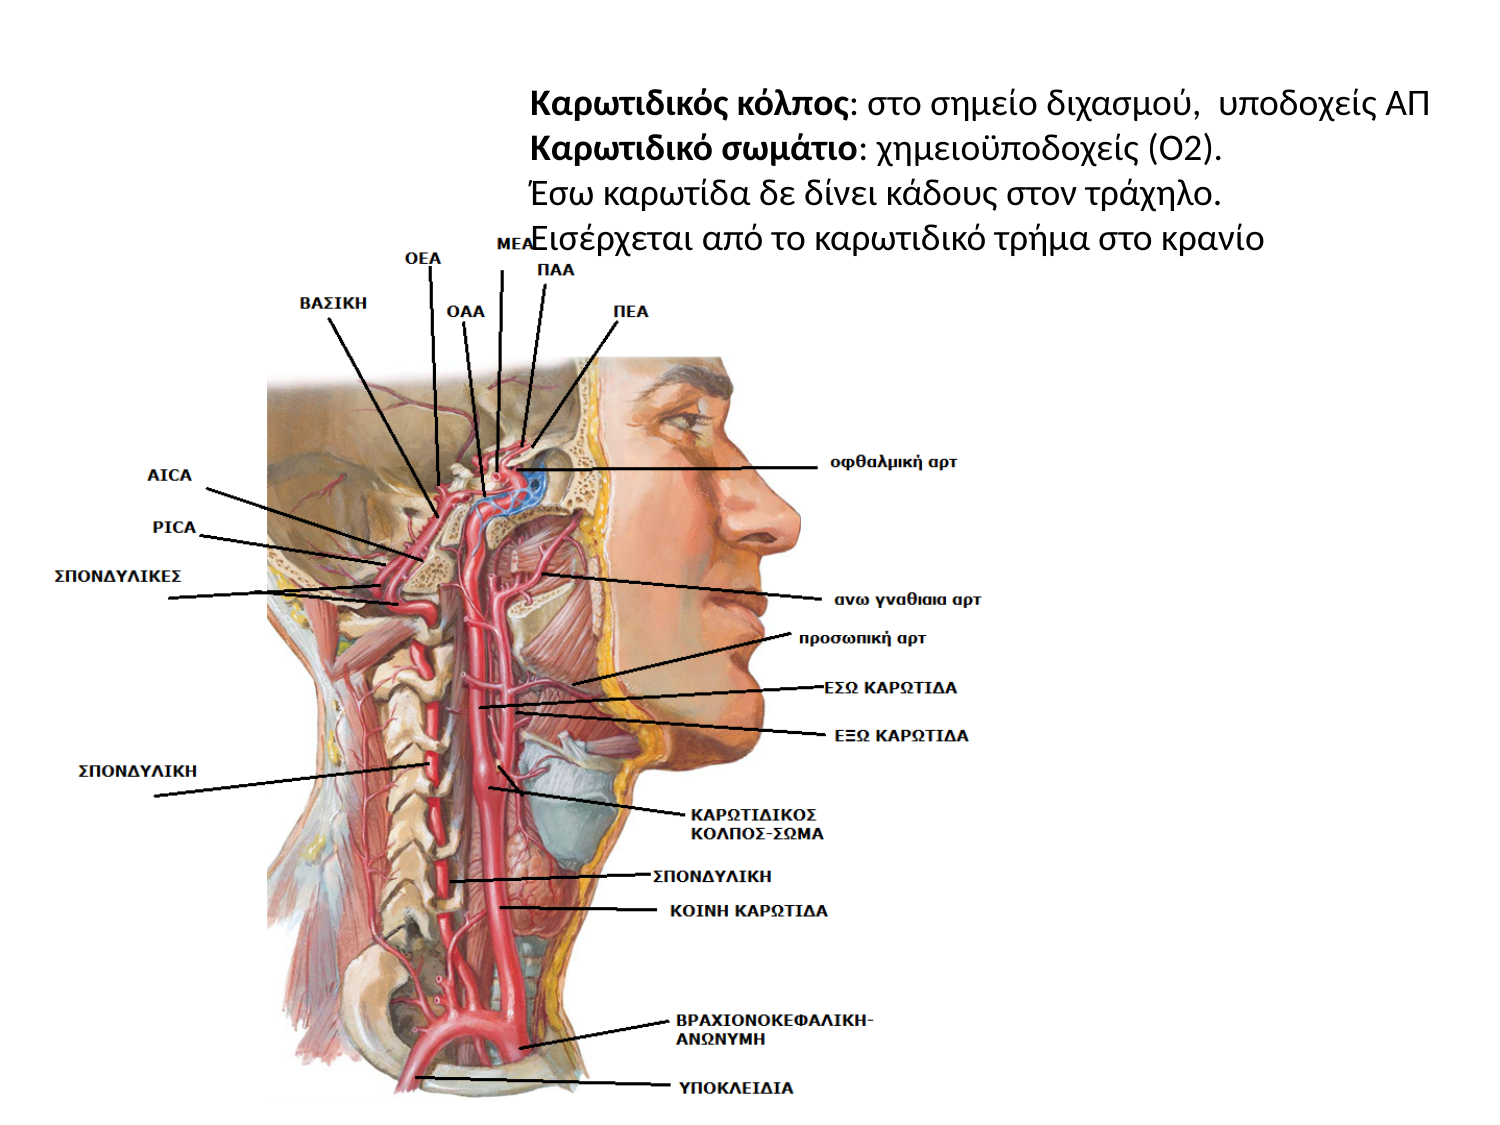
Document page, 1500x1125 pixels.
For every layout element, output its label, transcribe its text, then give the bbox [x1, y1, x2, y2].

text_box Καρωτιδικός κόλπος: στο σημείο διχασμού, υποδοχείς ΑΠ Καρωτιδικό σωμάτιο: χημειοϋποδοχείς (Ο2). Έσω καρωτίδα δε δίνει κάδους στον τράχηλο. Εισέρχεται από το καρωτιδικό τρήμα στο κρανίο [515, 70, 1454, 310]
picture [46, 192, 997, 1125]
